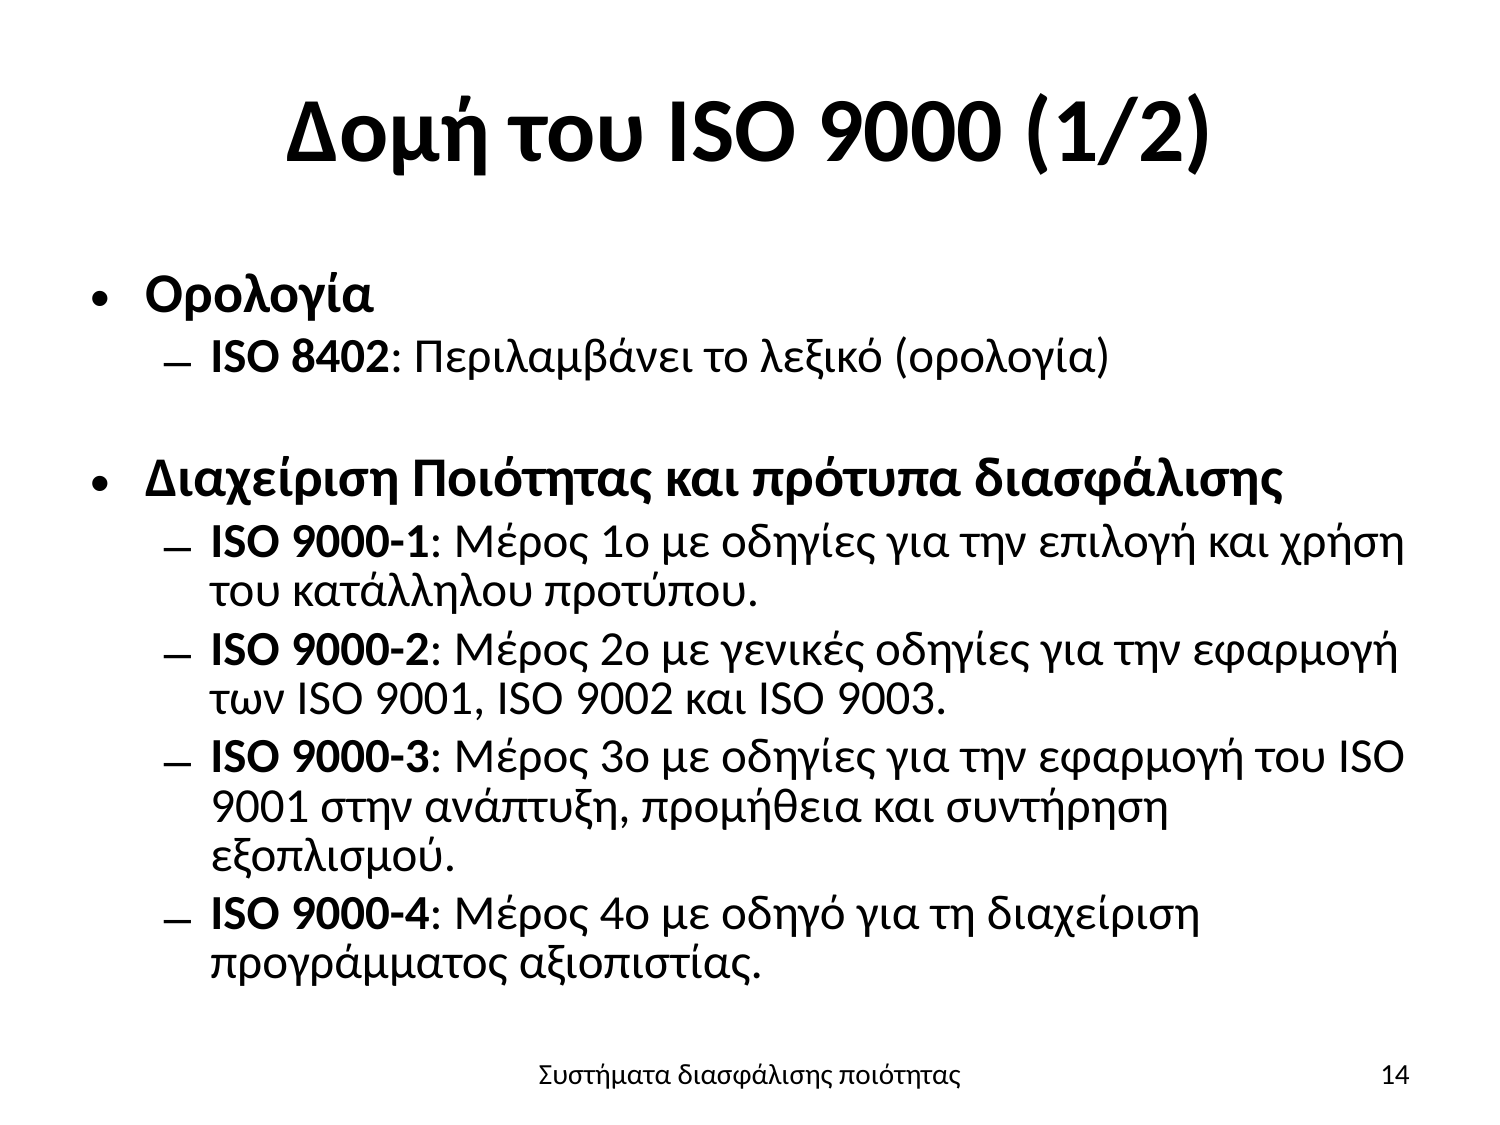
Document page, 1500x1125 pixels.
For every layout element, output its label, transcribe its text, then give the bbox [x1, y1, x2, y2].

list Ορολογία ISO 8402: Περιλαμβάνει το λεξικό (ορολογία) Διαχείριση Ποιότητας και πρότυπα διασφάλισης ISO 9000-1: Μέρος 1ο με οδηγίες για την επιλογή και χρήση του κατάλληλου προτύπου. ISO 9000-2: Μέρος 2ο με γενικές οδηγίες για την εφαρμογή των ISO 9001, ISO 9002 και ISO 9003. ISO 9000-3: Μέρος 3ο με οδηγίες για την εφαρμογή του ISO 9001 στην ανάπτυξη, προμήθεια και συντήρηση εξοπλισμού. ISO 9000-4: Μέρος 4ο με οδηγό για τη διαχείριση προγράμματος αξιοπιστίας. [75, 262, 1425, 1005]
text_box Συστήματα διασφάλισης ποιότητας [360, 1042, 1074, 1103]
text_box 14 [1074, 1042, 1425, 1103]
title Δομή του ISO 9000 (1/2) [75, 45, 1425, 233]
